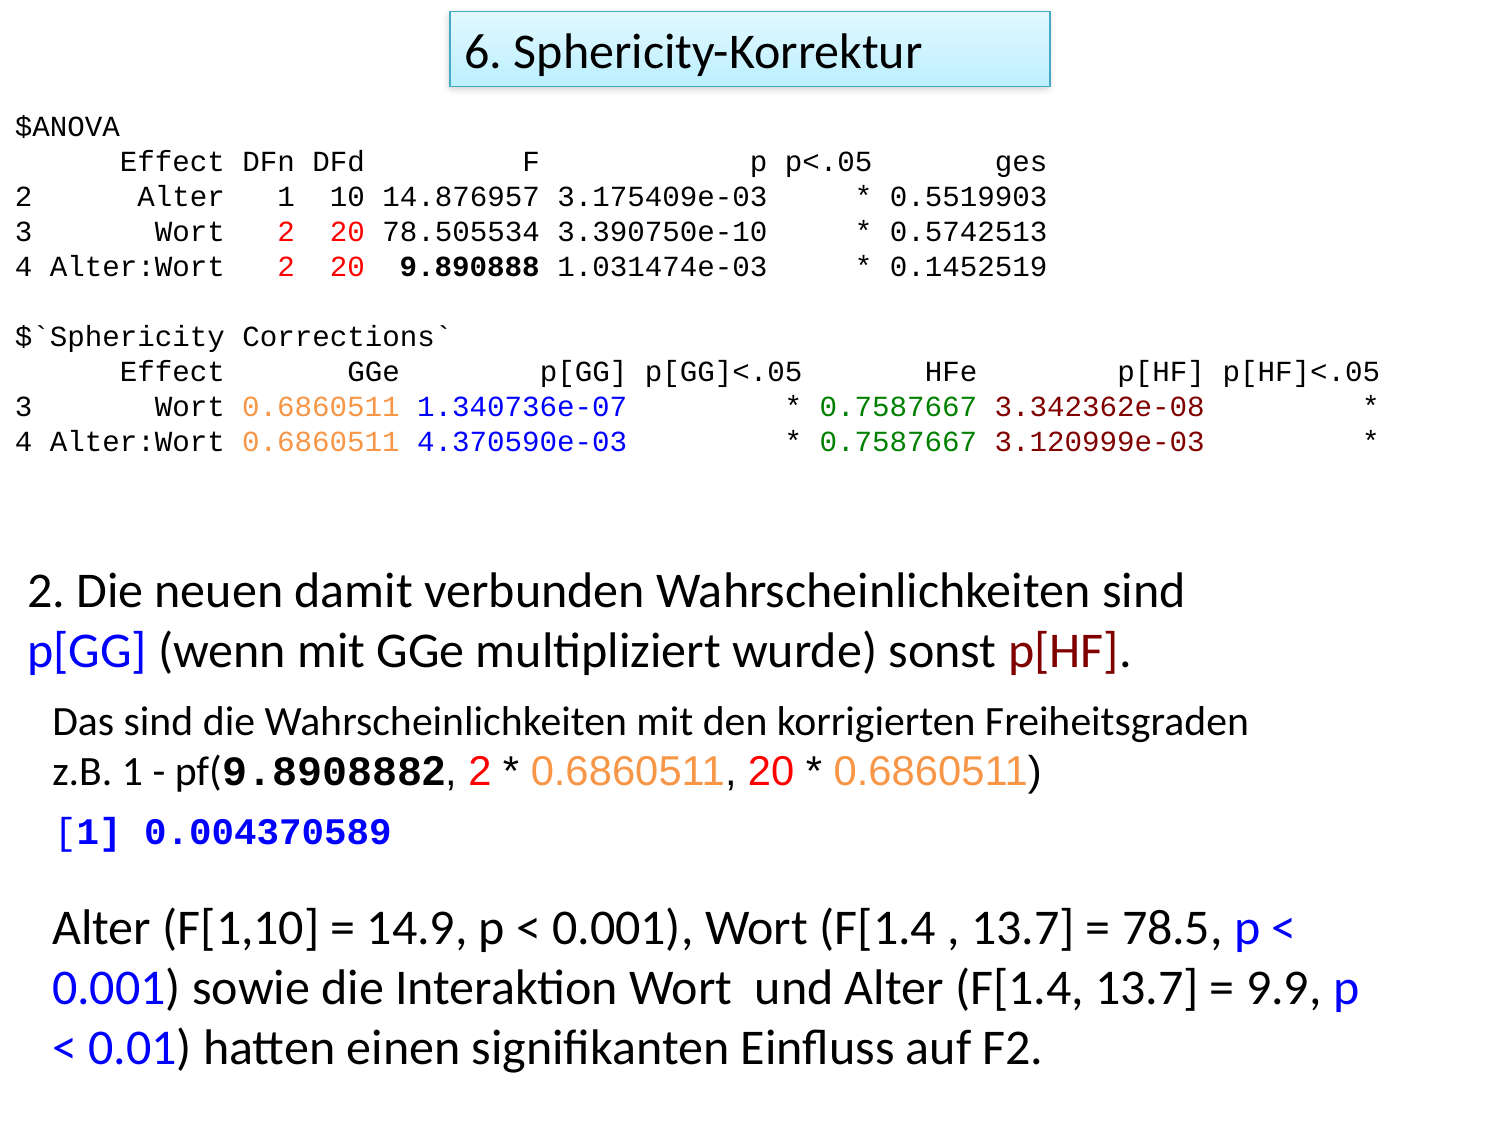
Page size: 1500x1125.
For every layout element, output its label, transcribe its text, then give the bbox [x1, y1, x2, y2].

text_box Das sind die Wahrscheinlichkeiten mit den korrigierten Freiheitsgraden z.B. 1 - pf(9.8908882, 2 * 0.6860511, 20 * 0.6860511) [37, 686, 1350, 801]
text_box [1] 0.004370589 [39, 799, 407, 860]
text_box 6. Sphericity-Korrektur [449, 11, 1050, 87]
text_box 2. Die neuen damit verbunden Wahrscheinlichkeiten sind p[GG] (wenn mit GGe multipliziert wurde) sonst p[HF]. [12, 549, 1213, 685]
text_box $ANOVA Effect DFn DFd F p p<.05 ges 2 Alter 1 10 14.876957 3.175409e-03 * 0.5519903 3 Wort 2 20 78.505534 3.390750e-10 * 0.5742513 4 Alter:Wort 2 20 9.890888 1.031474e-03 * 0.1452519 $`Sphericity Corrections` Effect GGe p[GG] p[GG]<.05 HFe p[HF] p[HF]<.05 3 Wort 0.6860511 1.340736e-07 * 0.7587667 3.342362e-08 * 4 Alter:Wort 0.6860511 4.370590e-03 * 0.7587667 3.120999e-03 * [0, 99, 1500, 465]
text_box Alter (F[1,10] = 14.9, p < 0.001), Wort (F[1.4 , 13.7] = 78.5, p < 0.001) sowie die Interaktion Wort und Alter (F[1.4, 13.7] = 9.9, p < 0.01) hatten einen signifikanten Einfluss auf F2. [37, 887, 1375, 1083]
